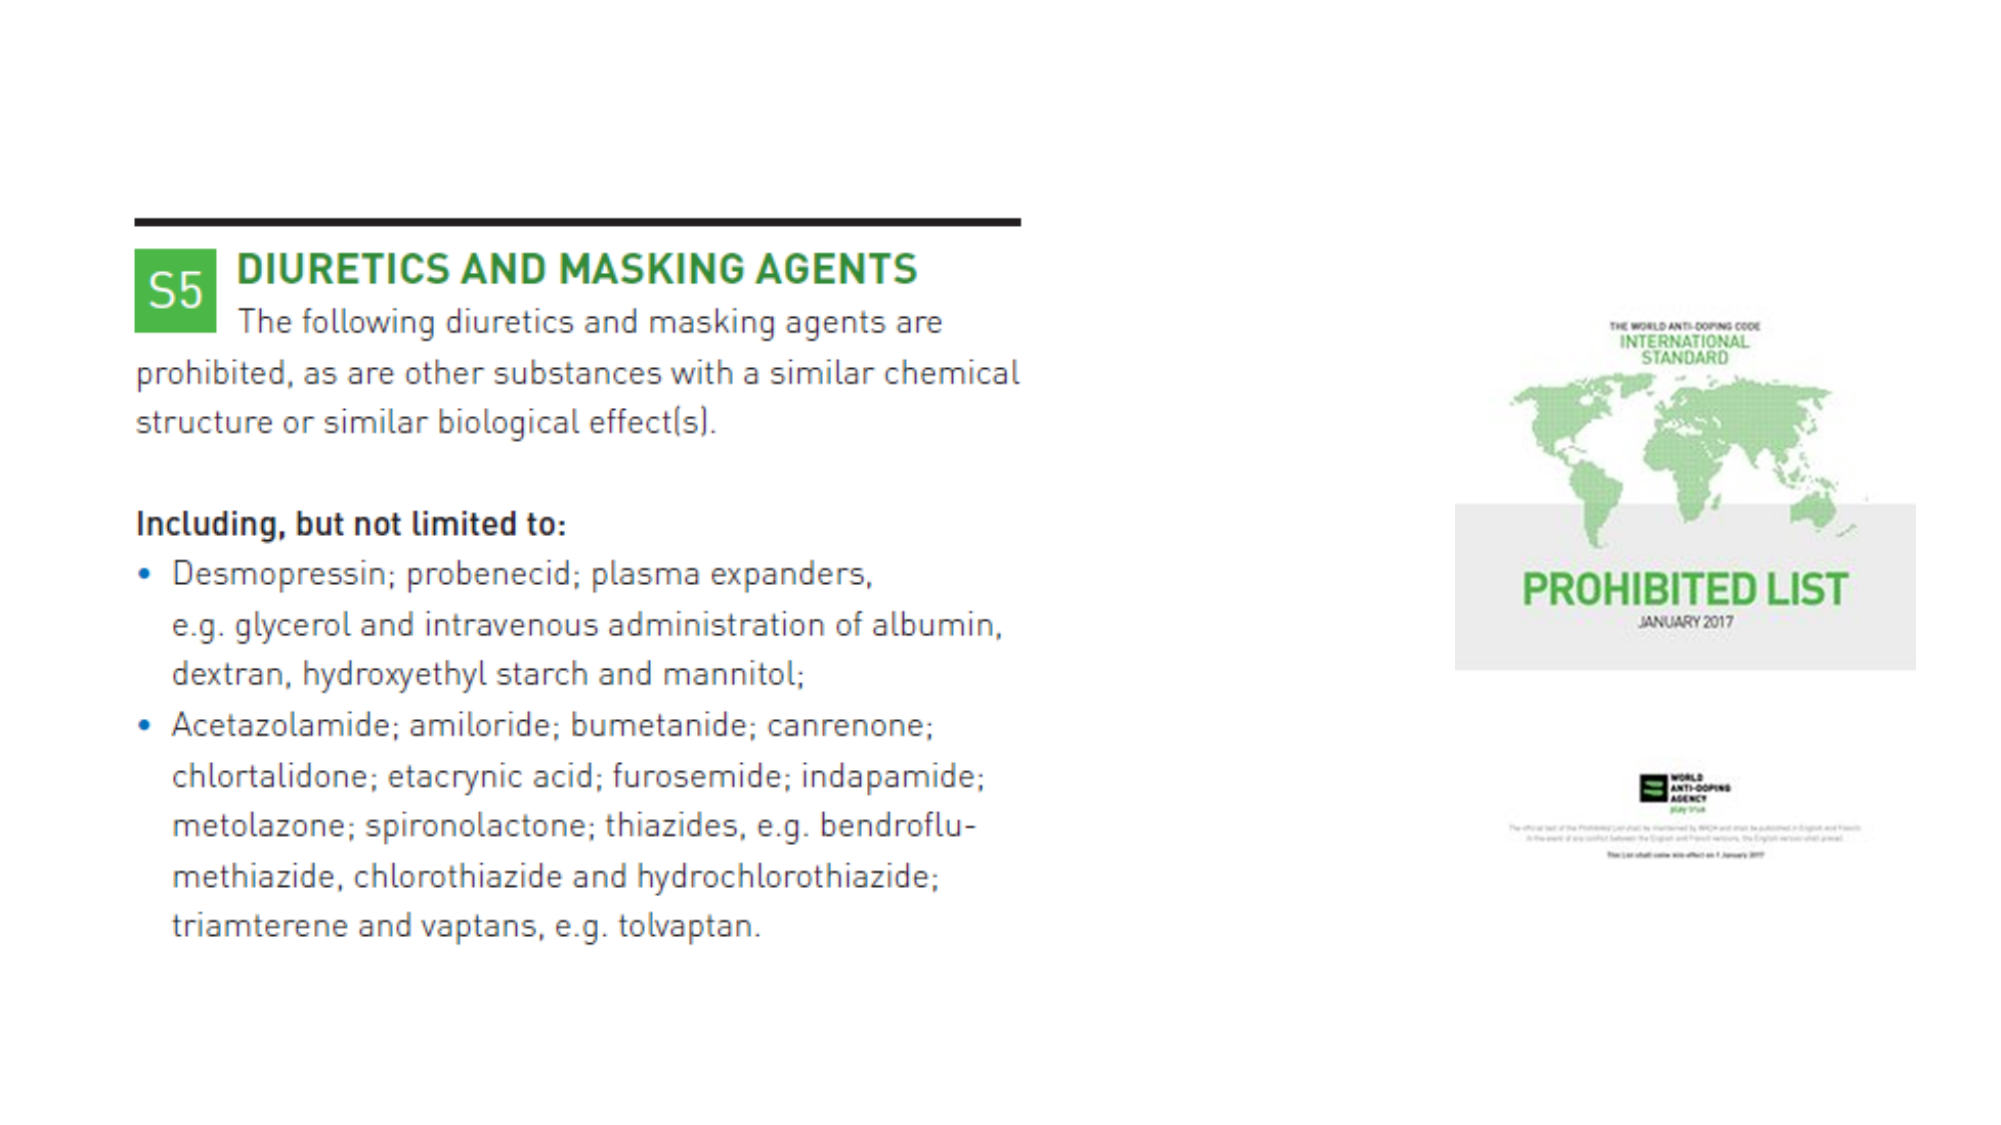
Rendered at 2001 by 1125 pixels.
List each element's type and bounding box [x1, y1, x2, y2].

picture [1455, 289, 1916, 886]
list [88, 188, 1083, 982]
